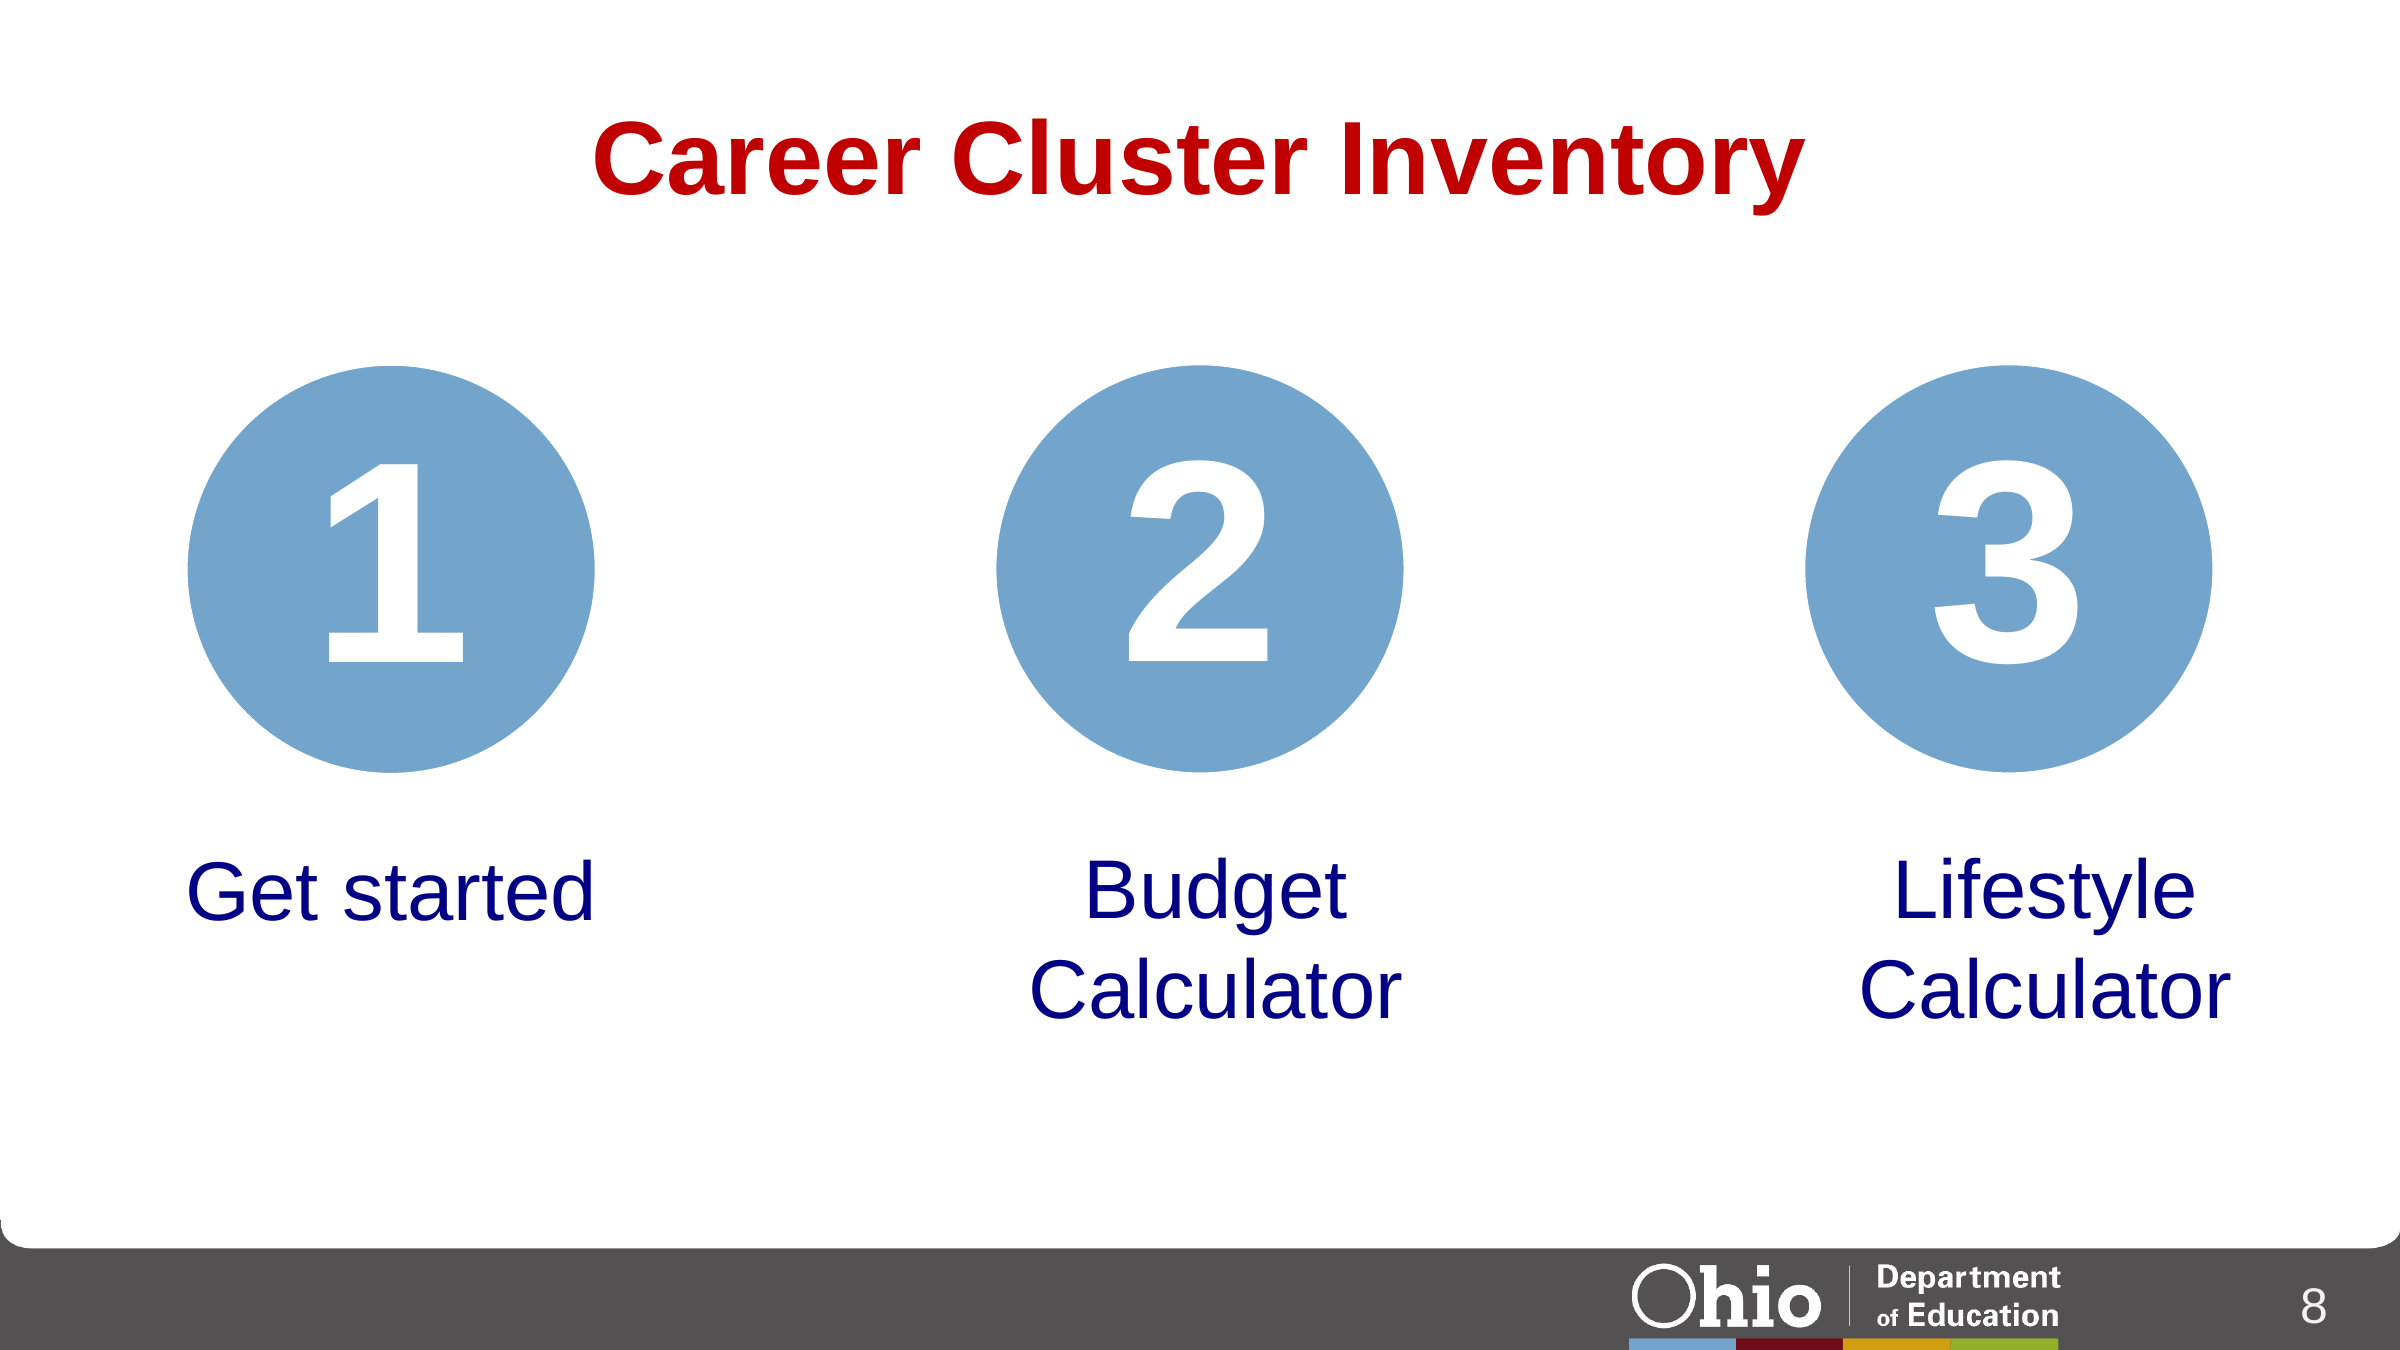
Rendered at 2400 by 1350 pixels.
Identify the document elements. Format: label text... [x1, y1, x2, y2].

text_box Budget Calculator [889, 834, 1542, 1121]
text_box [994, 362, 1406, 775]
slide_number 8 [2285, 1266, 2394, 1327]
text_box Lifestyle Calculator [1814, 834, 2277, 1121]
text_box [185, 363, 598, 776]
title Career Cluster Inventory [120, 90, 2280, 217]
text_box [1802, 362, 2215, 775]
picture [0, 1209, 2400, 1350]
list Get started [165, 837, 617, 1124]
